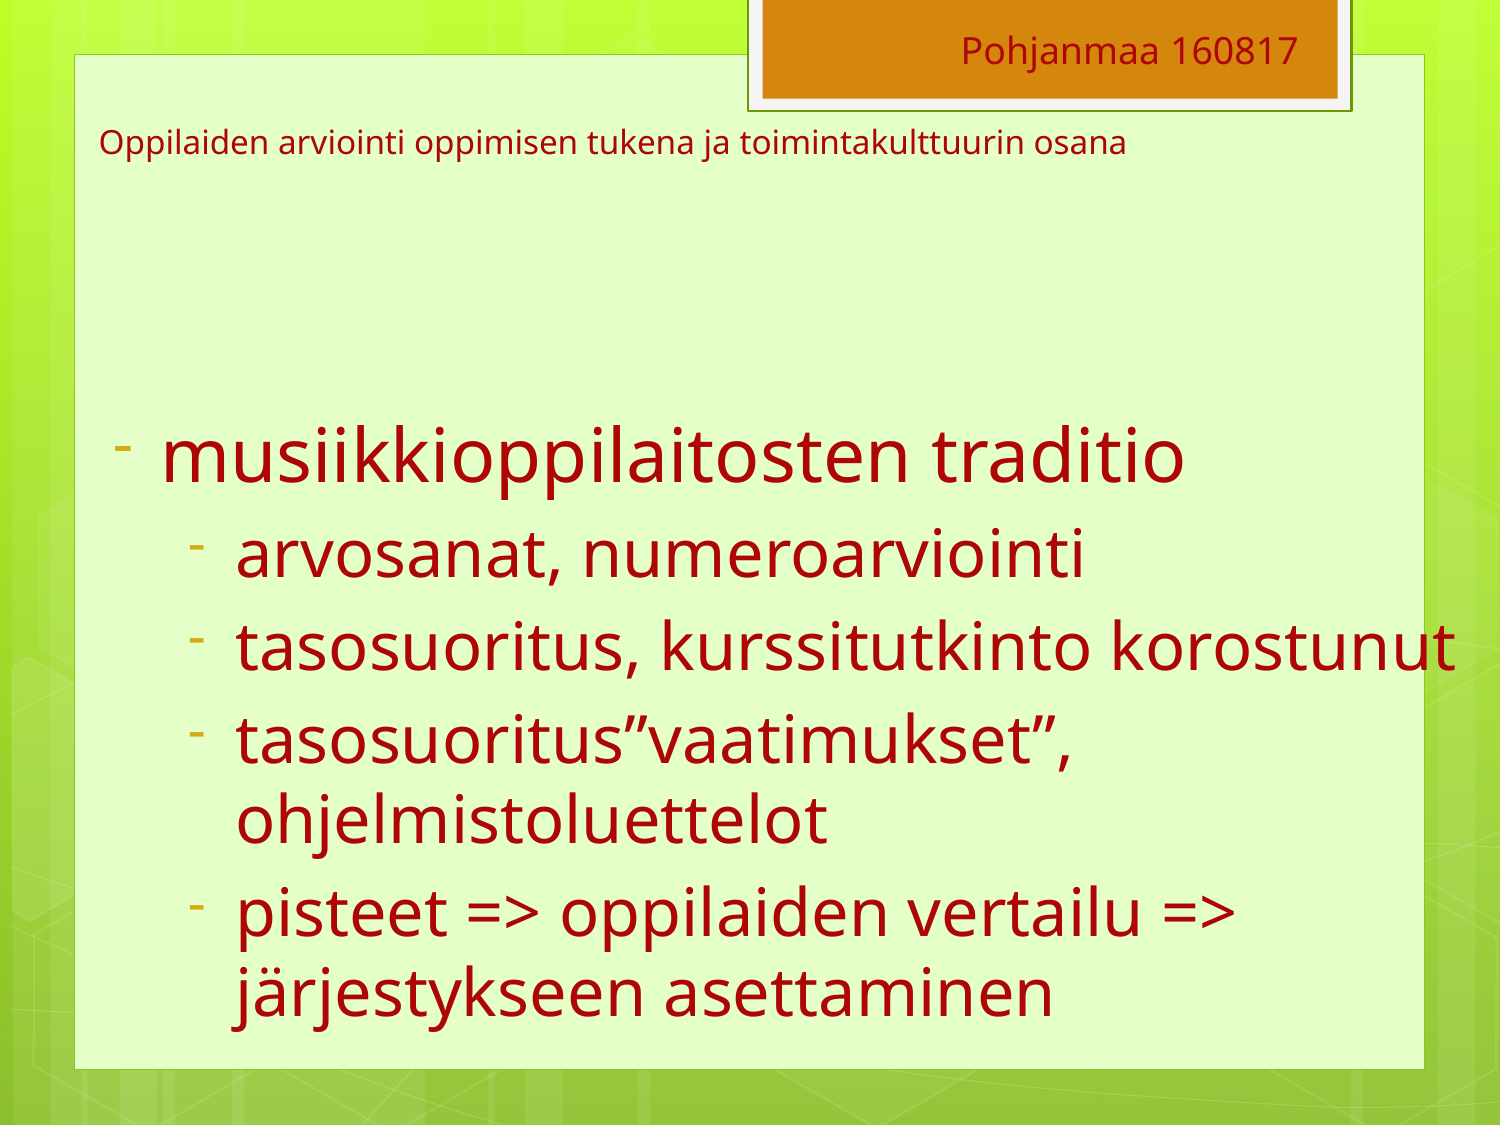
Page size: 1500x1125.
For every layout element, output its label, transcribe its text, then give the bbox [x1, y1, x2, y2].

title Oppilaiden arviointi oppimisen tukena ja toimintakulttuurin osana [83, 108, 1237, 169]
text_box Pohjanmaa 160817 [770, 19, 1324, 79]
list musiikkioppilaitosten traditio arvosanat, numeroarviointi tasosuoritus, kurssitutkinto korostunut tasosuoritus”vaatimukset”, ohjelmistoluettelot pisteet => oppilaiden vertailu => järjestykseen asettaminen [98, 399, 1500, 1047]
